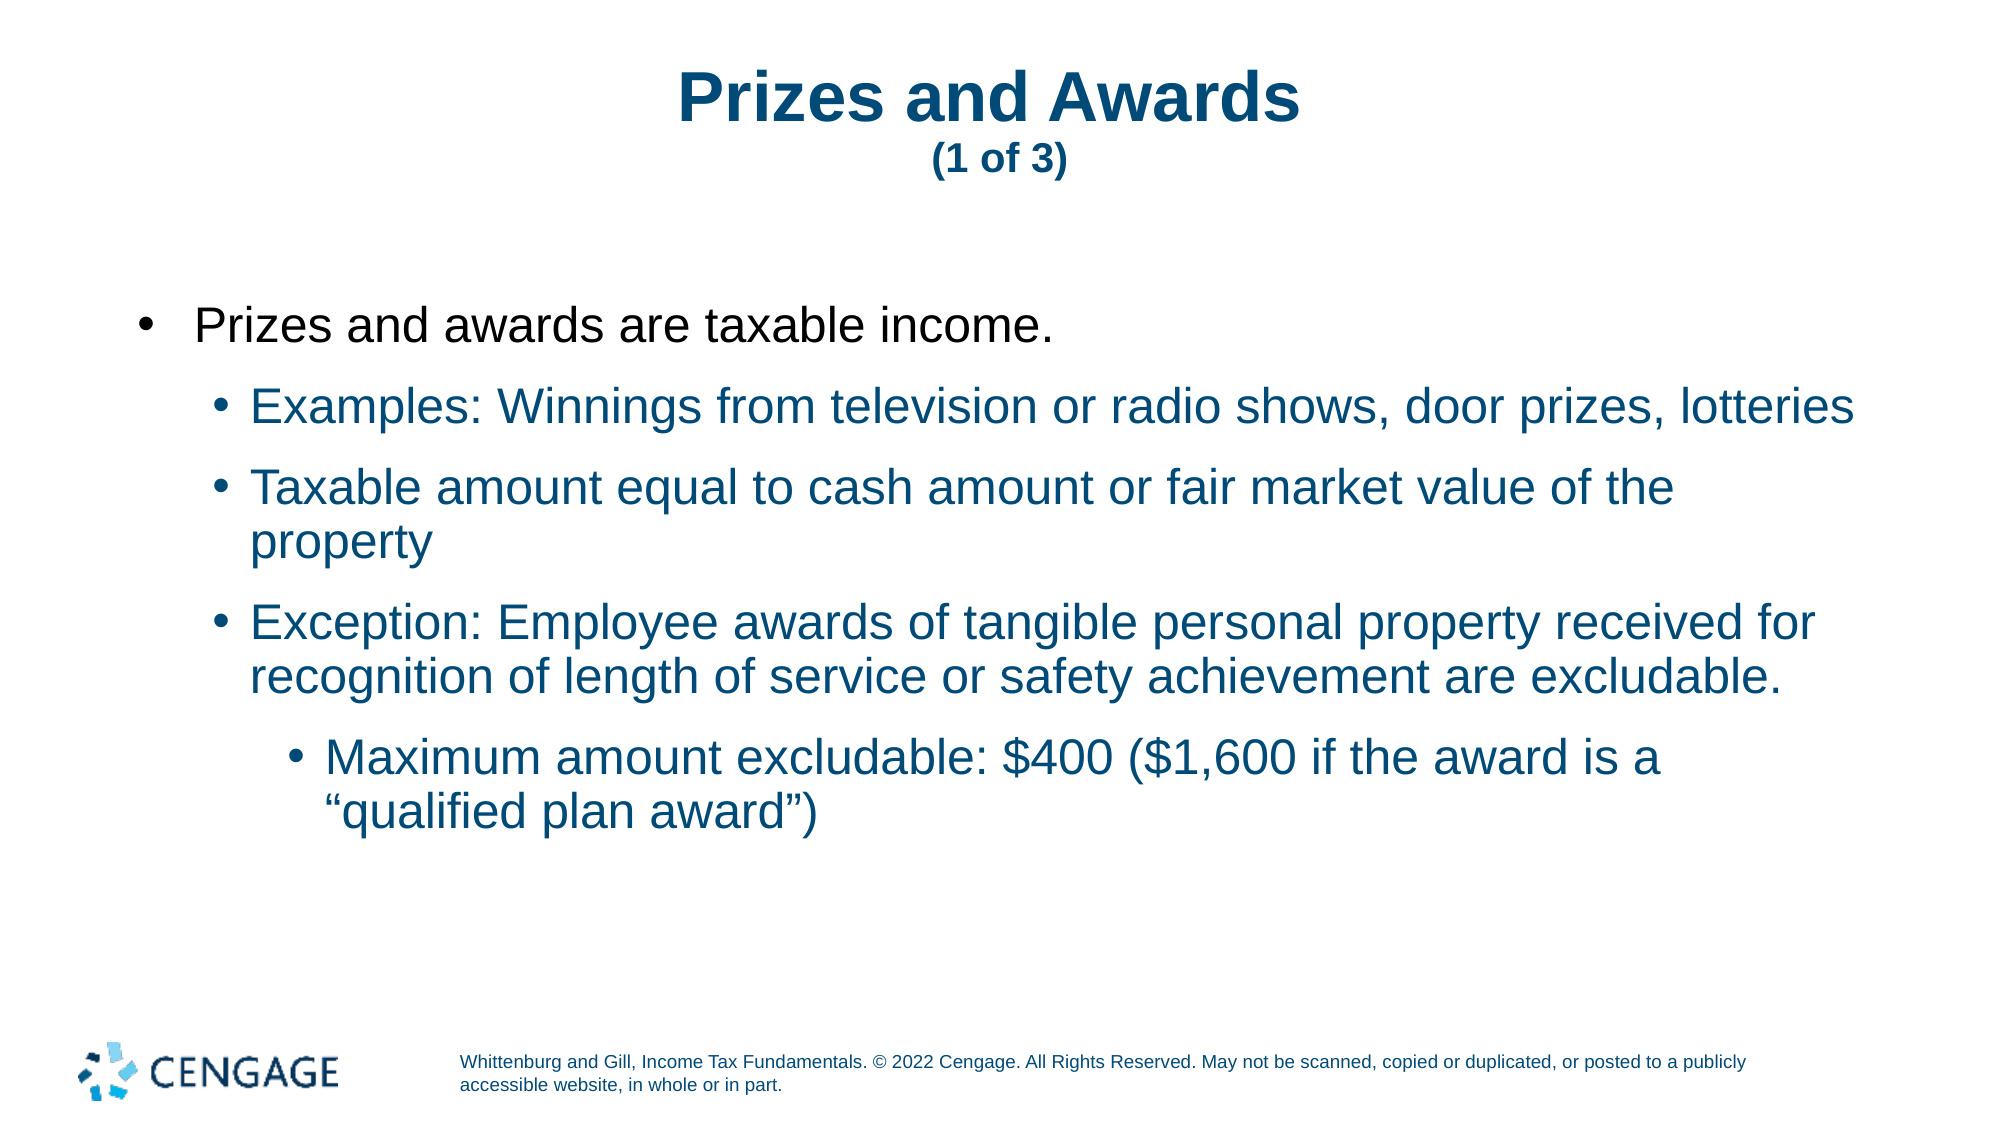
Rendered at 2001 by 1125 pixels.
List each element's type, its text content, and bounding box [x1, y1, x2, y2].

list Prizes and awards are taxable income. Examples: Winnings from television or radio shows, door prizes, lotteries Taxable amount equal to cash amount or fair market value of the property Exception: Employee awards of tangible personal property received for recognition of length of service or safety achievement are excludable. Maximum amount excludable: $400 ($1,600 if the award is a “qualified plan award”) [137, 299, 1863, 1014]
picture [78, 1042, 338, 1101]
title Prizes and Awards (1 of 3) [137, 59, 1863, 171]
